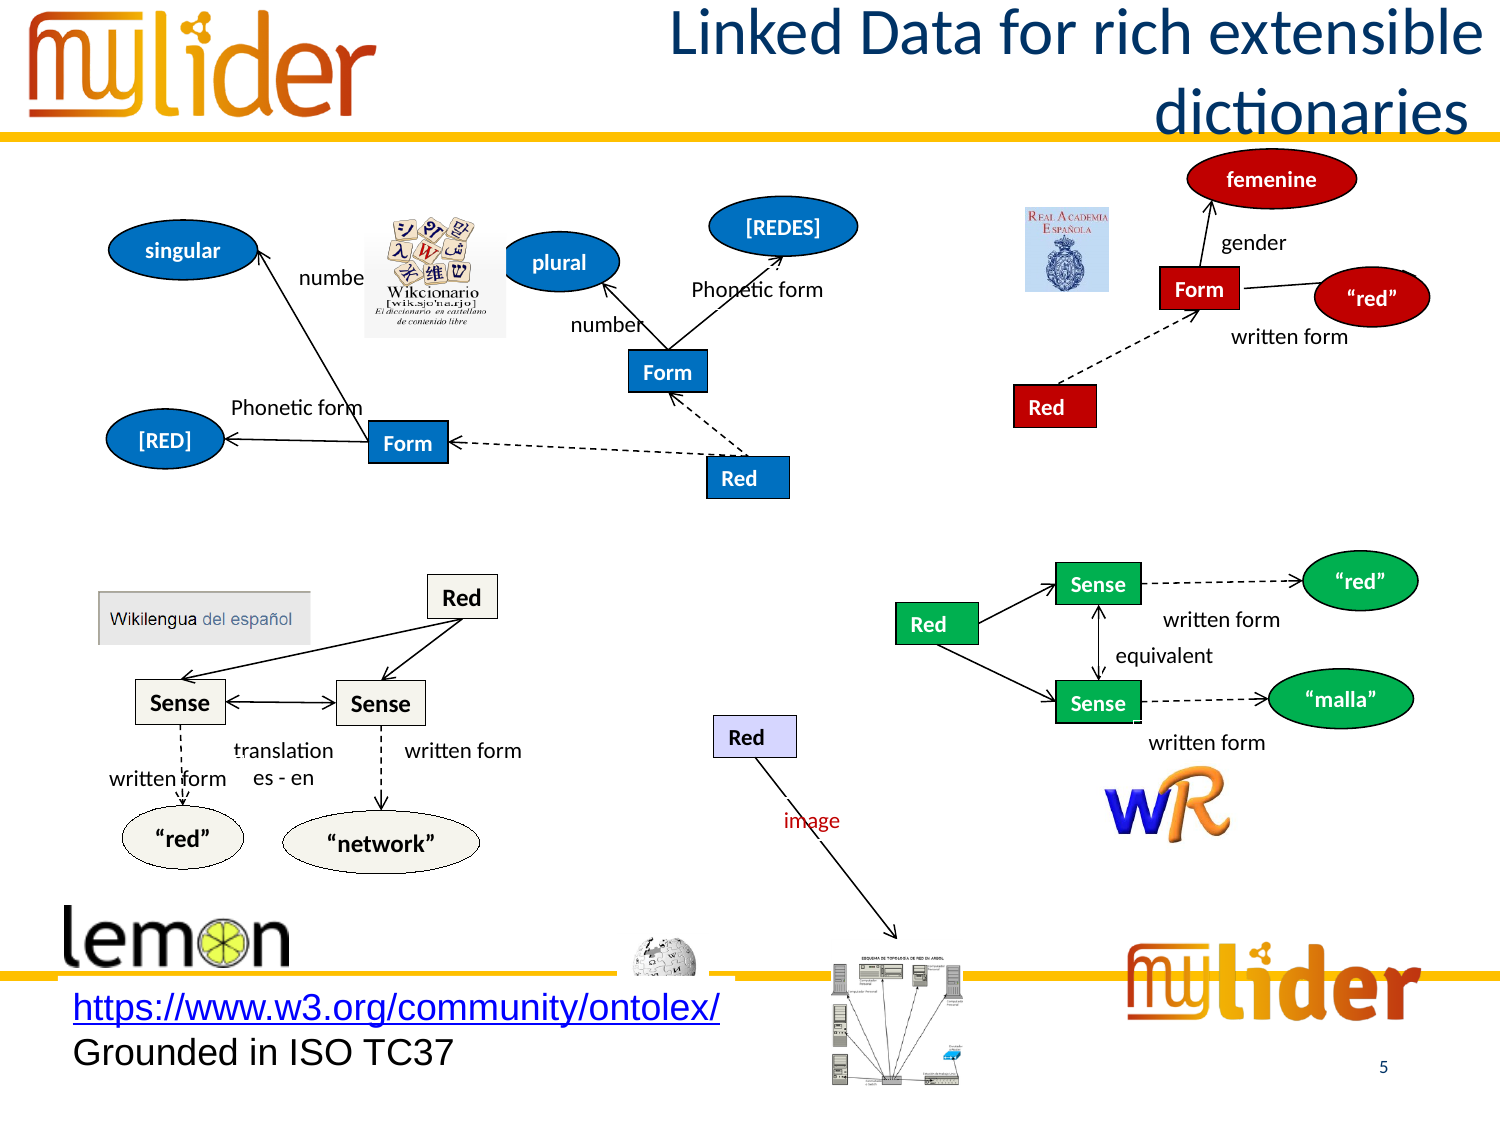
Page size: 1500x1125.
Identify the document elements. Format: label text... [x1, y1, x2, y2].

picture [616, 933, 709, 1015]
text_box https://www.w3.org/community/ontolex/ Grounded in ISO TC37 [57, 975, 708, 1081]
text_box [895, 550, 1424, 764]
picture [364, 207, 507, 339]
picture [1118, 929, 1431, 1036]
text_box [92, 573, 539, 875]
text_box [1013, 148, 1436, 429]
picture [1096, 764, 1239, 858]
title Linked Data for rich extensible dictionaries [393, 9, 1500, 126]
picture [17, 0, 386, 138]
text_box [713, 714, 963, 1088]
picture [64, 904, 289, 968]
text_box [98, 196, 872, 500]
